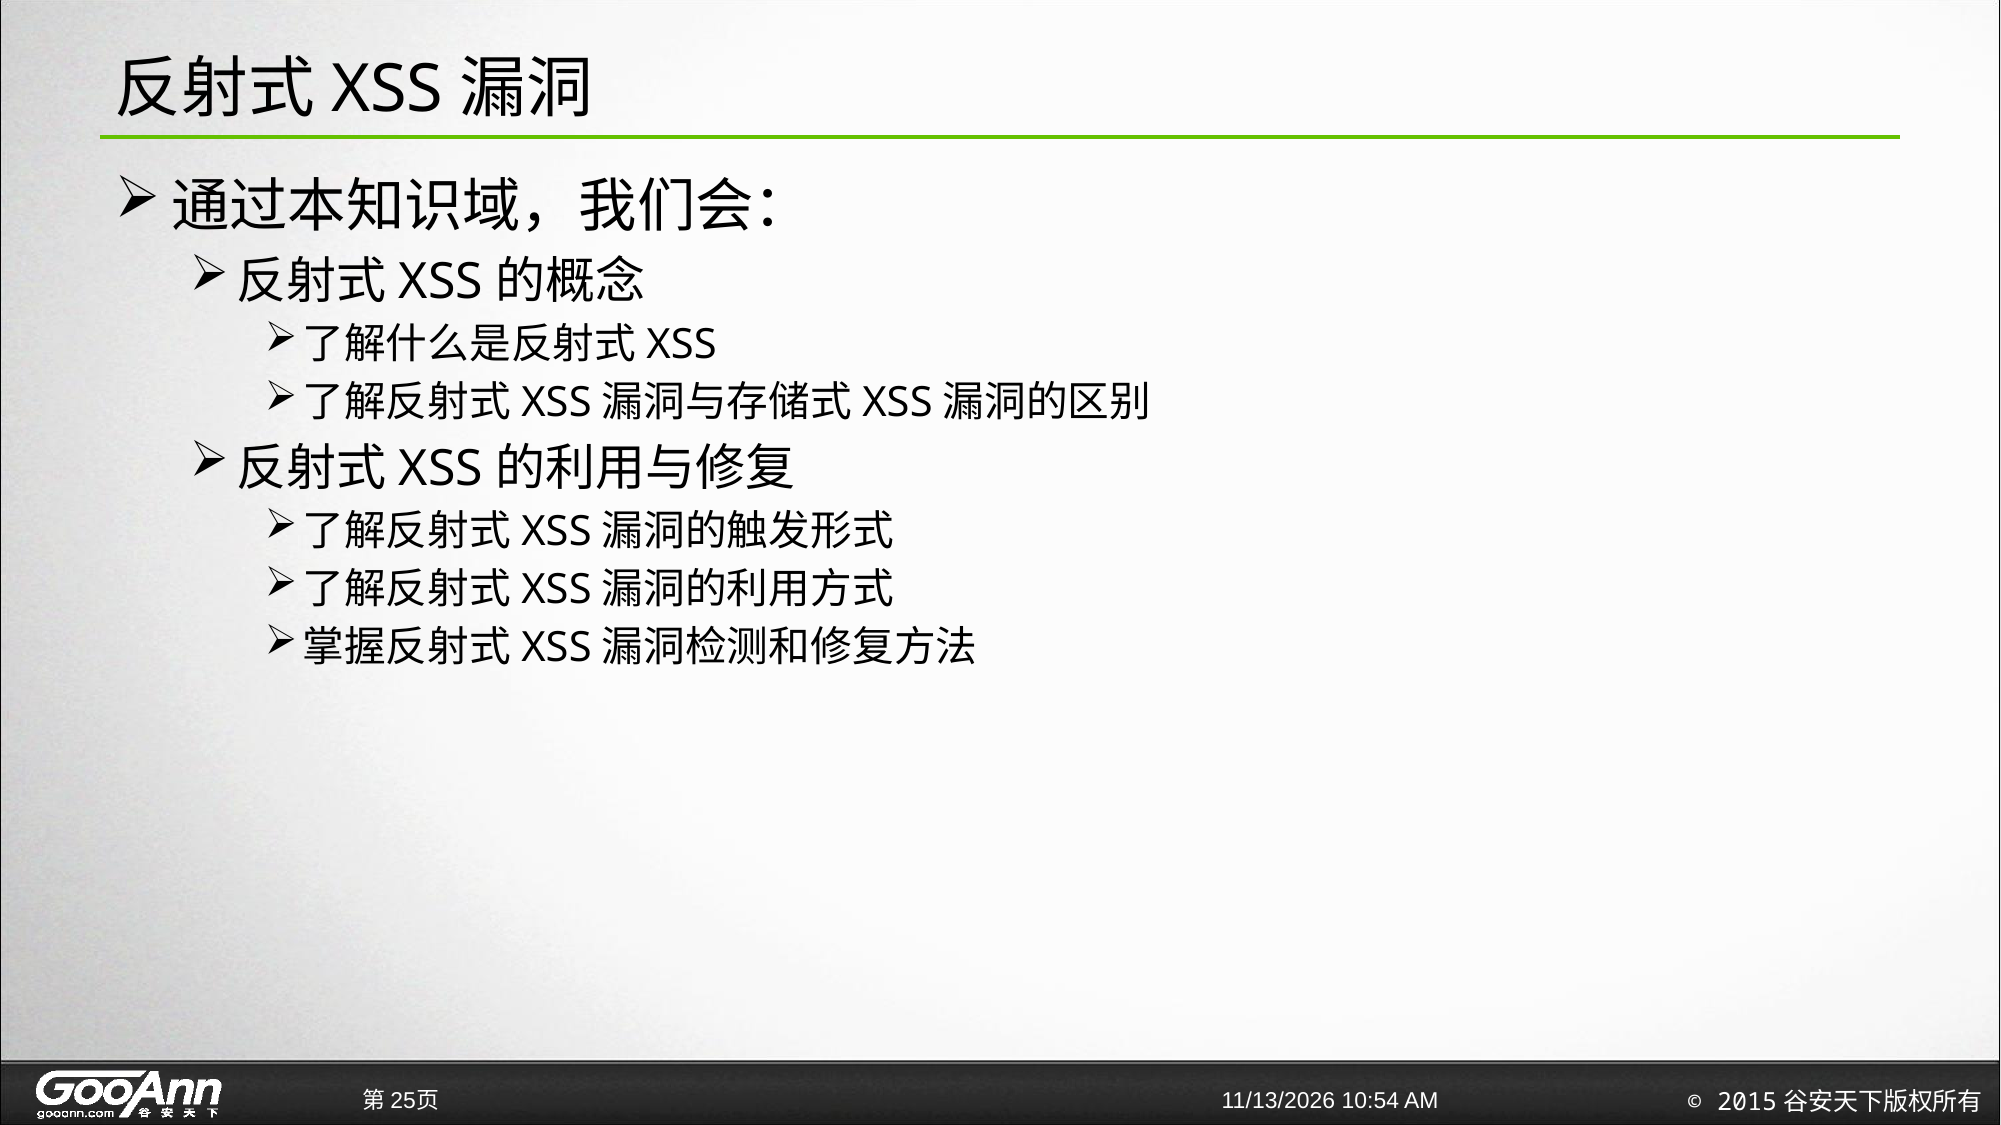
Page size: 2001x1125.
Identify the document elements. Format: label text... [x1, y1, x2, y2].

picture [0, 0, 2001, 1125]
list 通过本知识域，我们会： 反射式XSS的概念 了解什么是反射式XSS 了解反射式XSS漏洞与存储式XSS漏洞的区别 反射式XSS的利用与修复 了解反射式XSS漏洞的触发形式 了解反射式XSS漏洞的利用方式 掌握反射式XSS漏洞检测和修复方法 [99, 160, 1900, 1005]
title 反射式XSS漏洞 [99, 45, 1900, 126]
